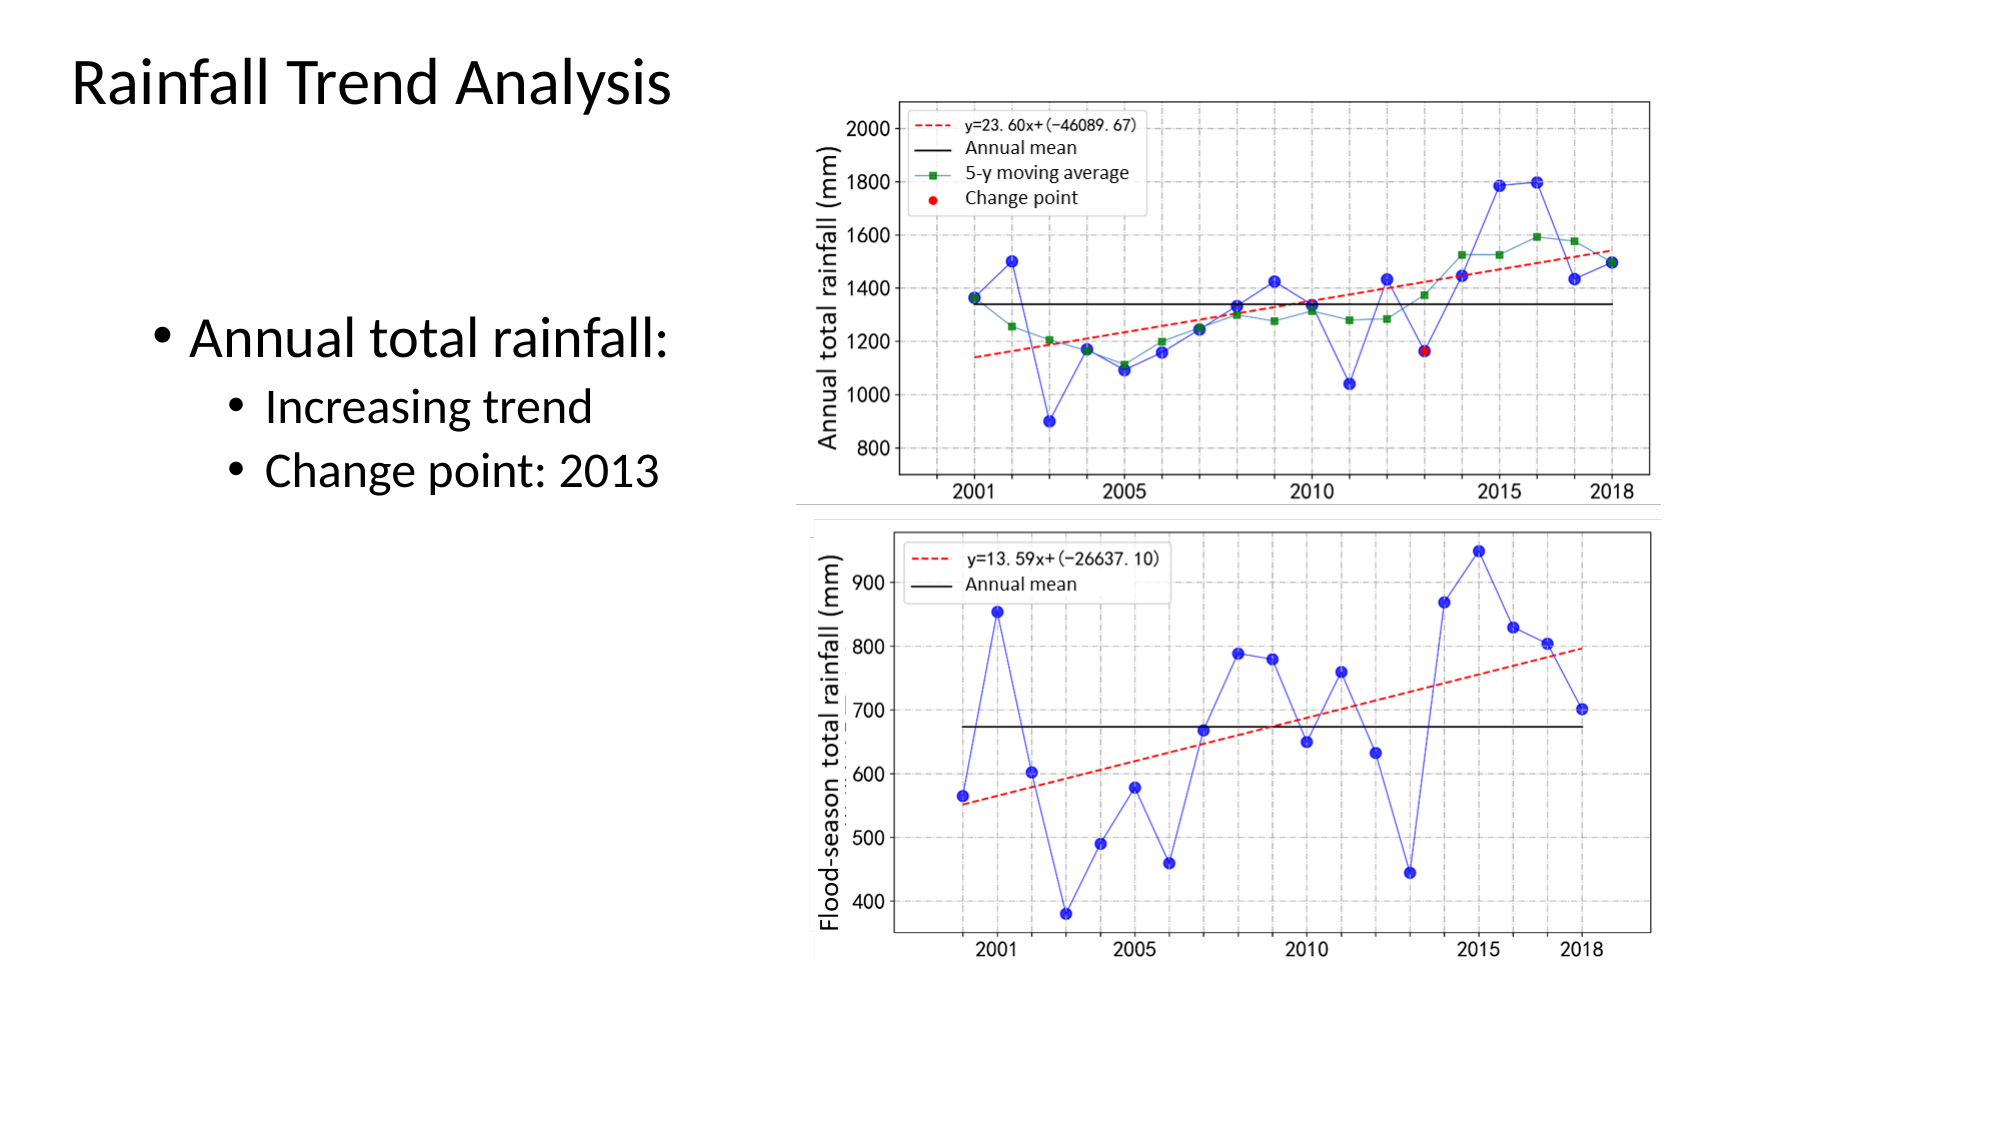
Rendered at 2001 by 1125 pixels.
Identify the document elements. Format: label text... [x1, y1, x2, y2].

picture [796, 83, 1662, 959]
title Rainfall Trend Analysis [56, 2, 1782, 164]
list Annual total rainfall: Increasing trend Change point: 2013 [137, 299, 851, 1014]
